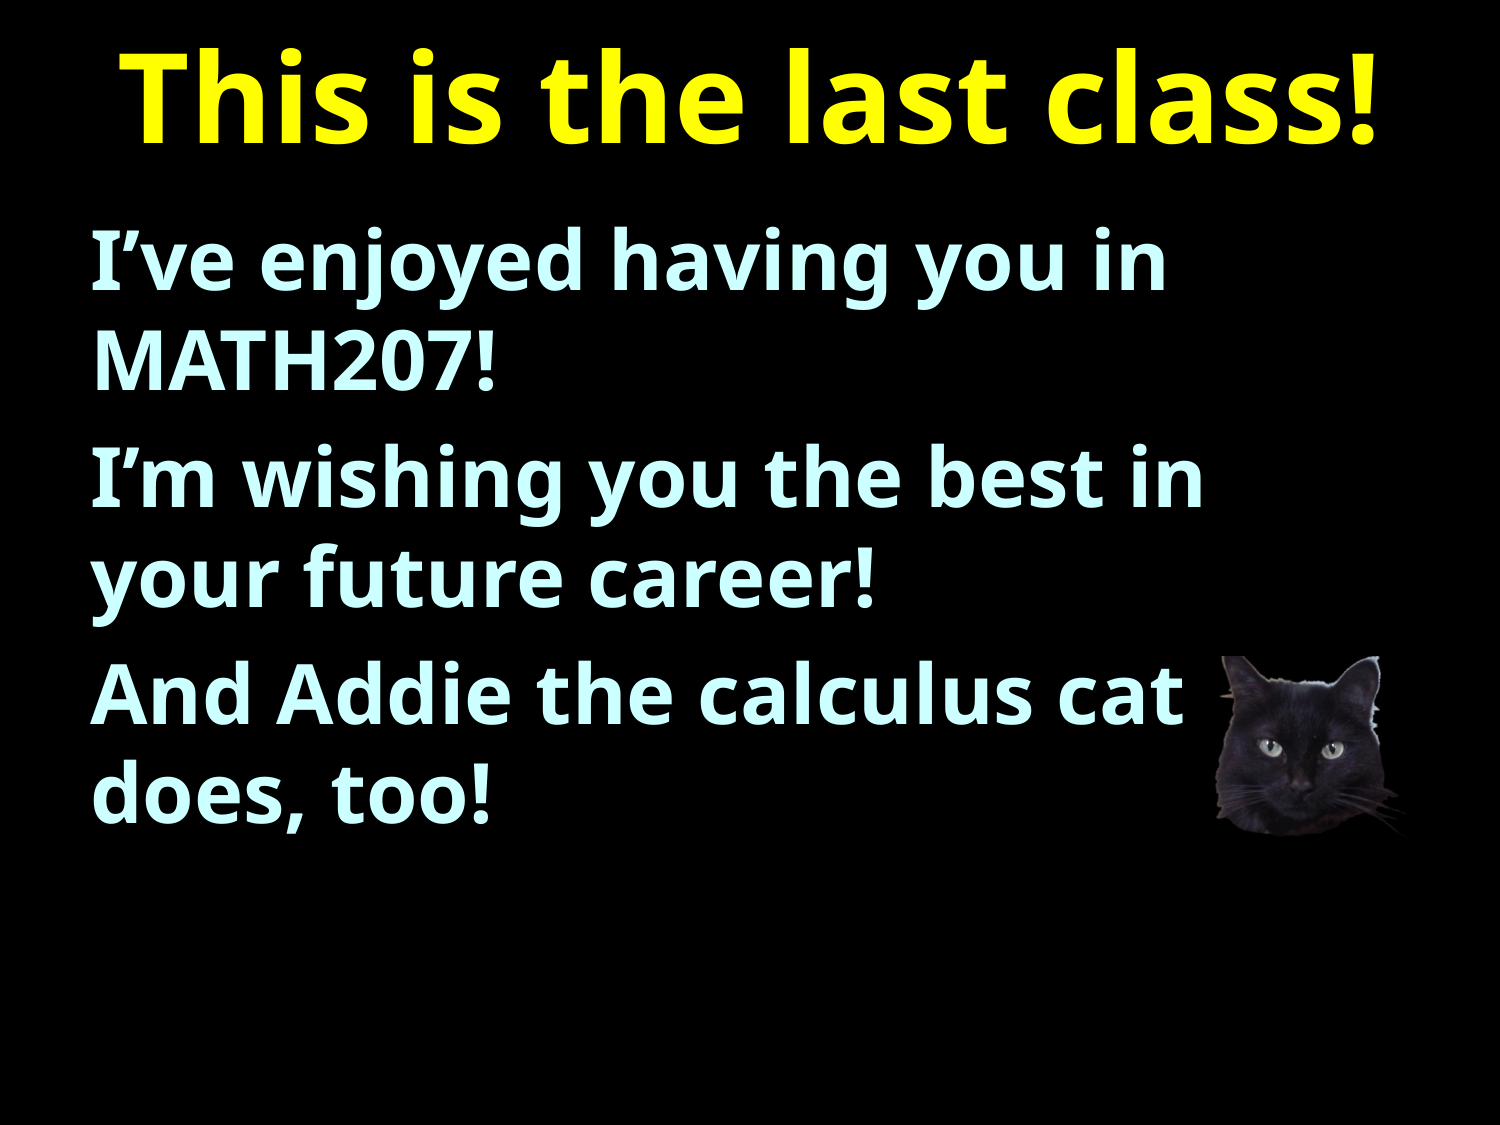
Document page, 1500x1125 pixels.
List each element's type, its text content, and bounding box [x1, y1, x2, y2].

title This is the last class! [0, 0, 1500, 188]
list I’ve enjoyed having you in MATH207! I’m wishing you the best in your future career! And Addie the calculus cat does, too! [75, 200, 1425, 1125]
picture [1199, 656, 1413, 841]
